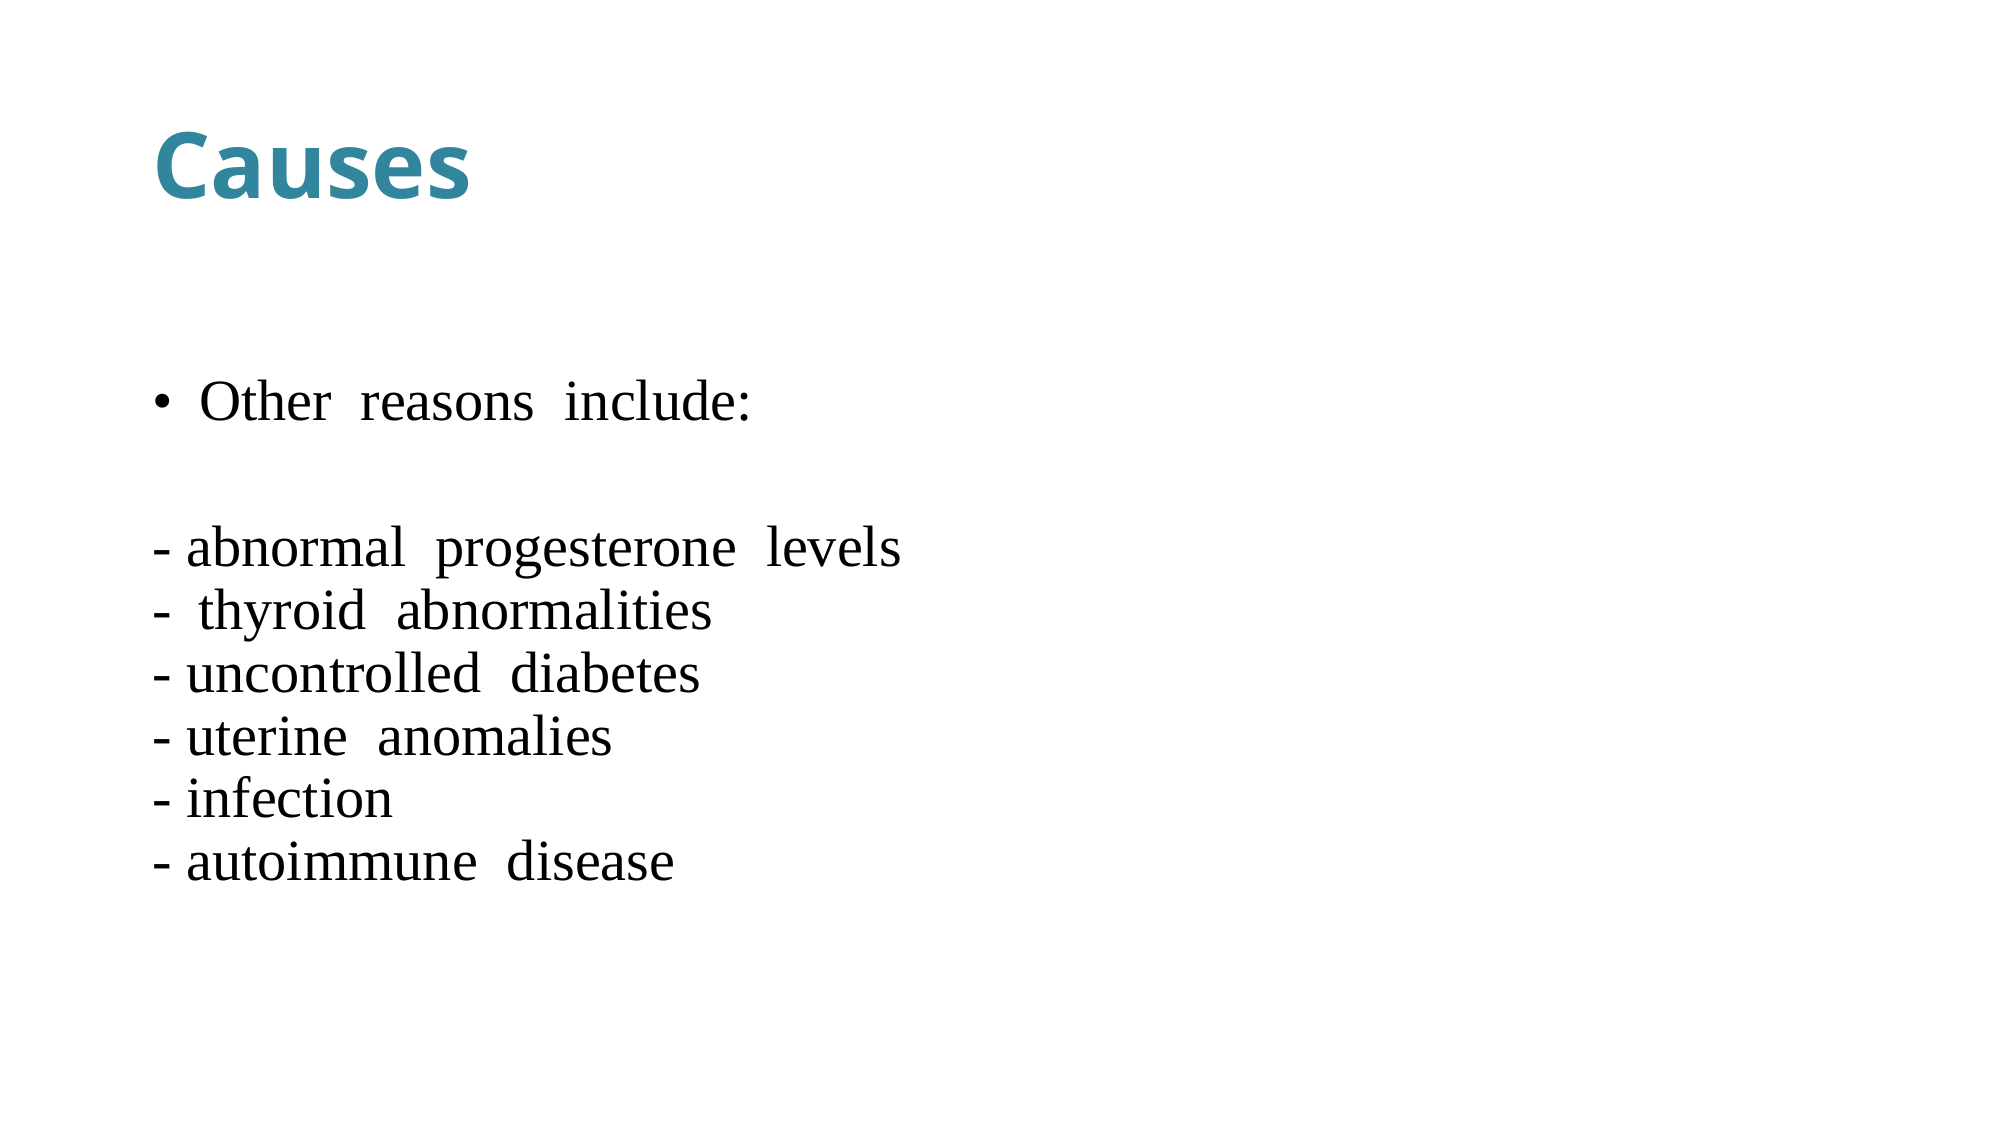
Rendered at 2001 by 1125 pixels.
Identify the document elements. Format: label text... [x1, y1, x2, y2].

list • Other reasons include: -­ abnormal progesterone levels -­ thyroid abnormalities -­ uncontrolled diabetes -­ uterine anomalies -­ infection -­ autoimmune disease [137, 299, 1863, 1014]
title Causes [137, 59, 1863, 278]
